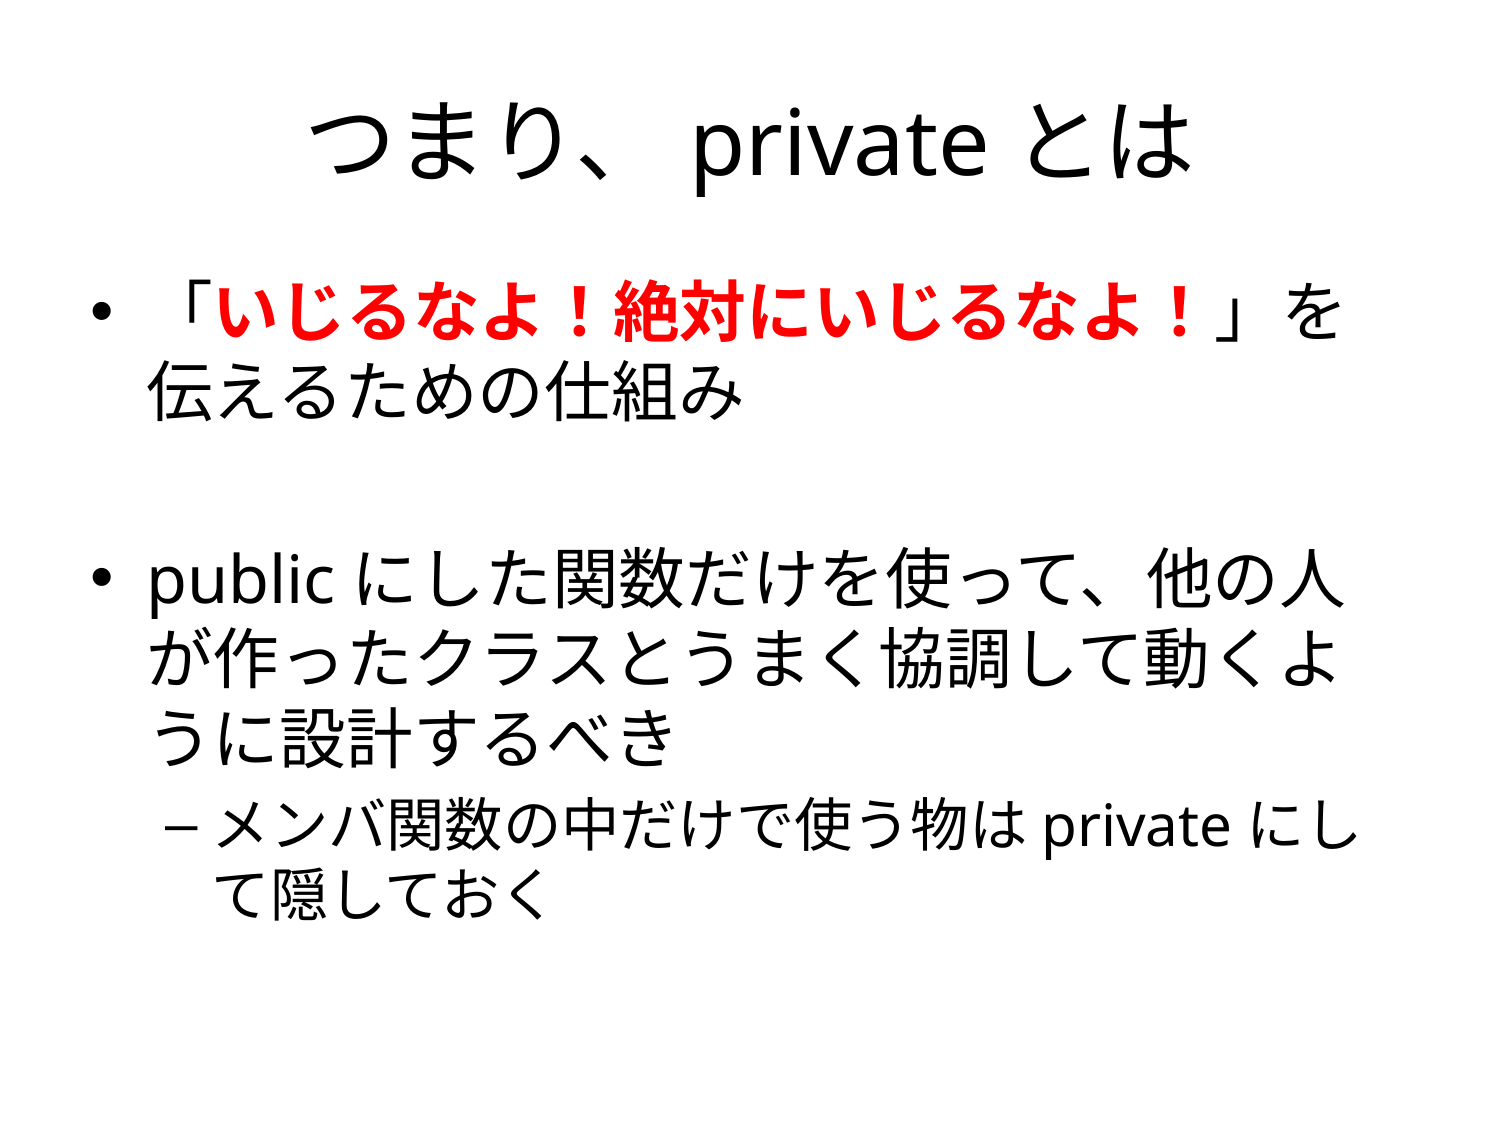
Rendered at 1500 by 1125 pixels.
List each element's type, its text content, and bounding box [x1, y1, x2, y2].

list 「いじるなよ！絶対にいじるなよ！」を伝えるための仕組み publicにした関数だけを使って、他の人が作ったクラスとうまく協調して動くように設計するべき メンバ関数の中だけで使う物はprivateにして隠しておく [75, 262, 1425, 1005]
title つまり、privateとは [75, 45, 1425, 233]
